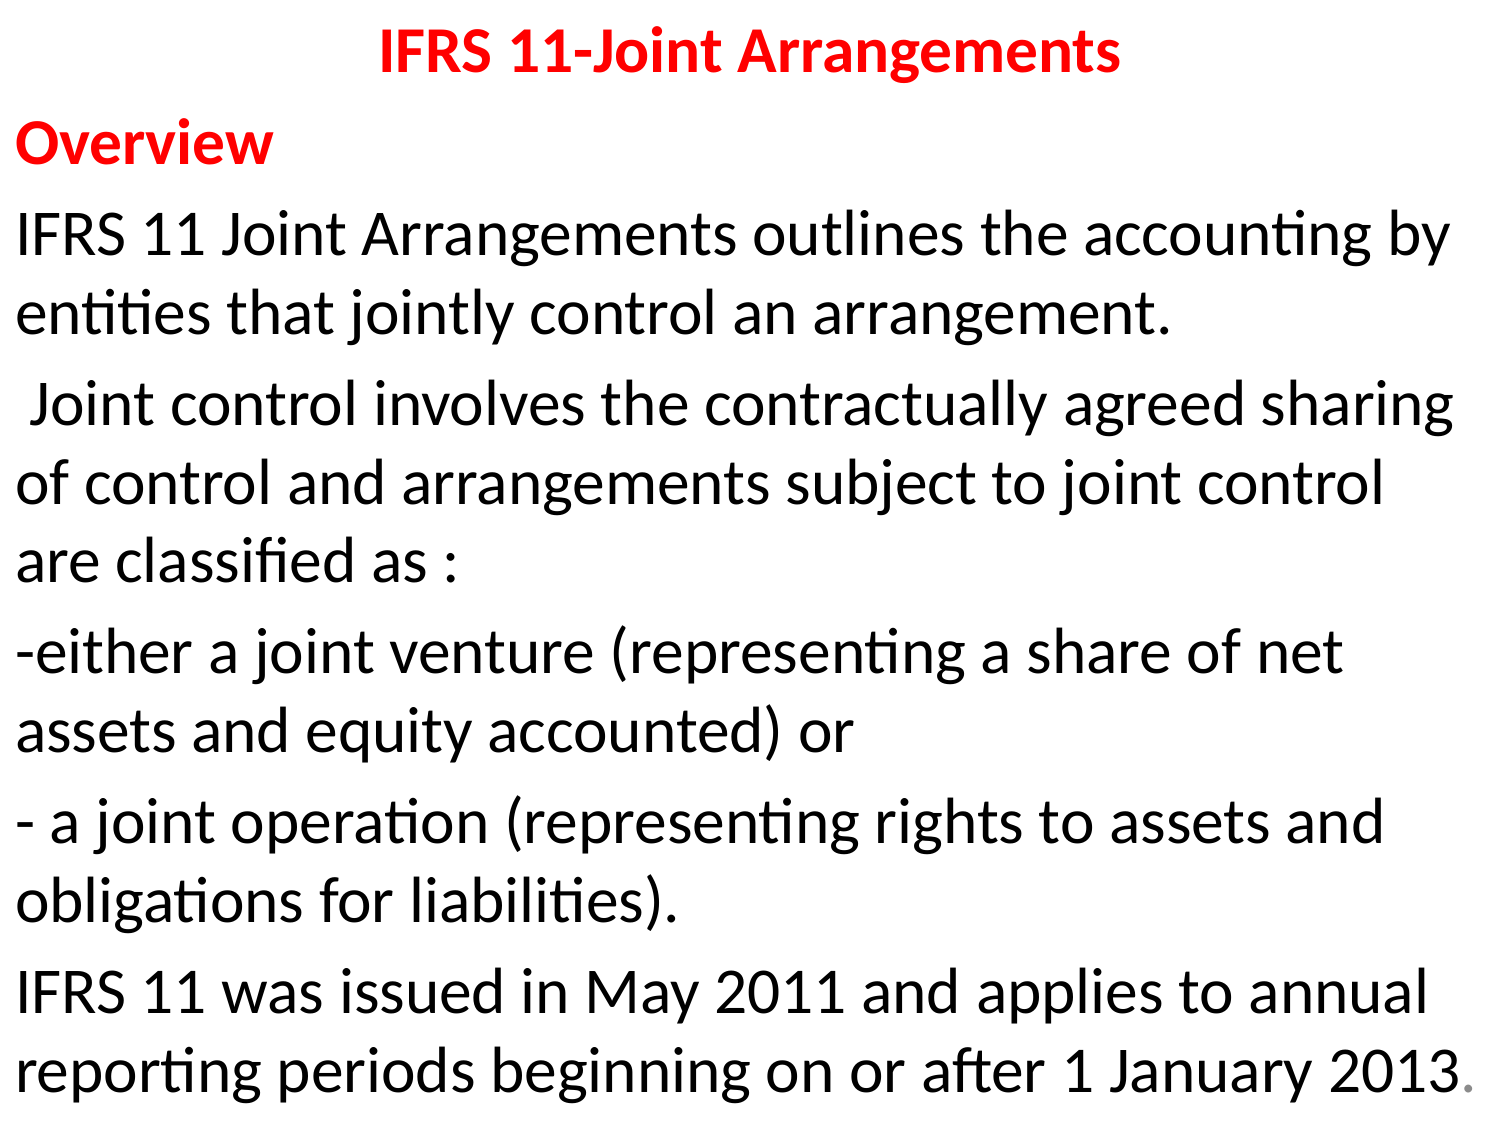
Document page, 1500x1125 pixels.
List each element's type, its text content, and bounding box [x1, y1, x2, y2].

subtitle IFRS 11-Joint Arrangements Overview IFRS 11 Joint Arrangements outlines the accounting by entities that jointly control an arrangement. Joint control involves the contractually agreed sharing of control and arrangements subject to joint control are classified as : -either a joint venture (representing a share of net assets and equity accounted) or - a joint operation (representing rights to assets and obligations for liabilities). IFRS 11 was issued in May 2011 and applies to annual reporting periods beginning on or after 1 January 2013. [0, 0, 1500, 1125]
